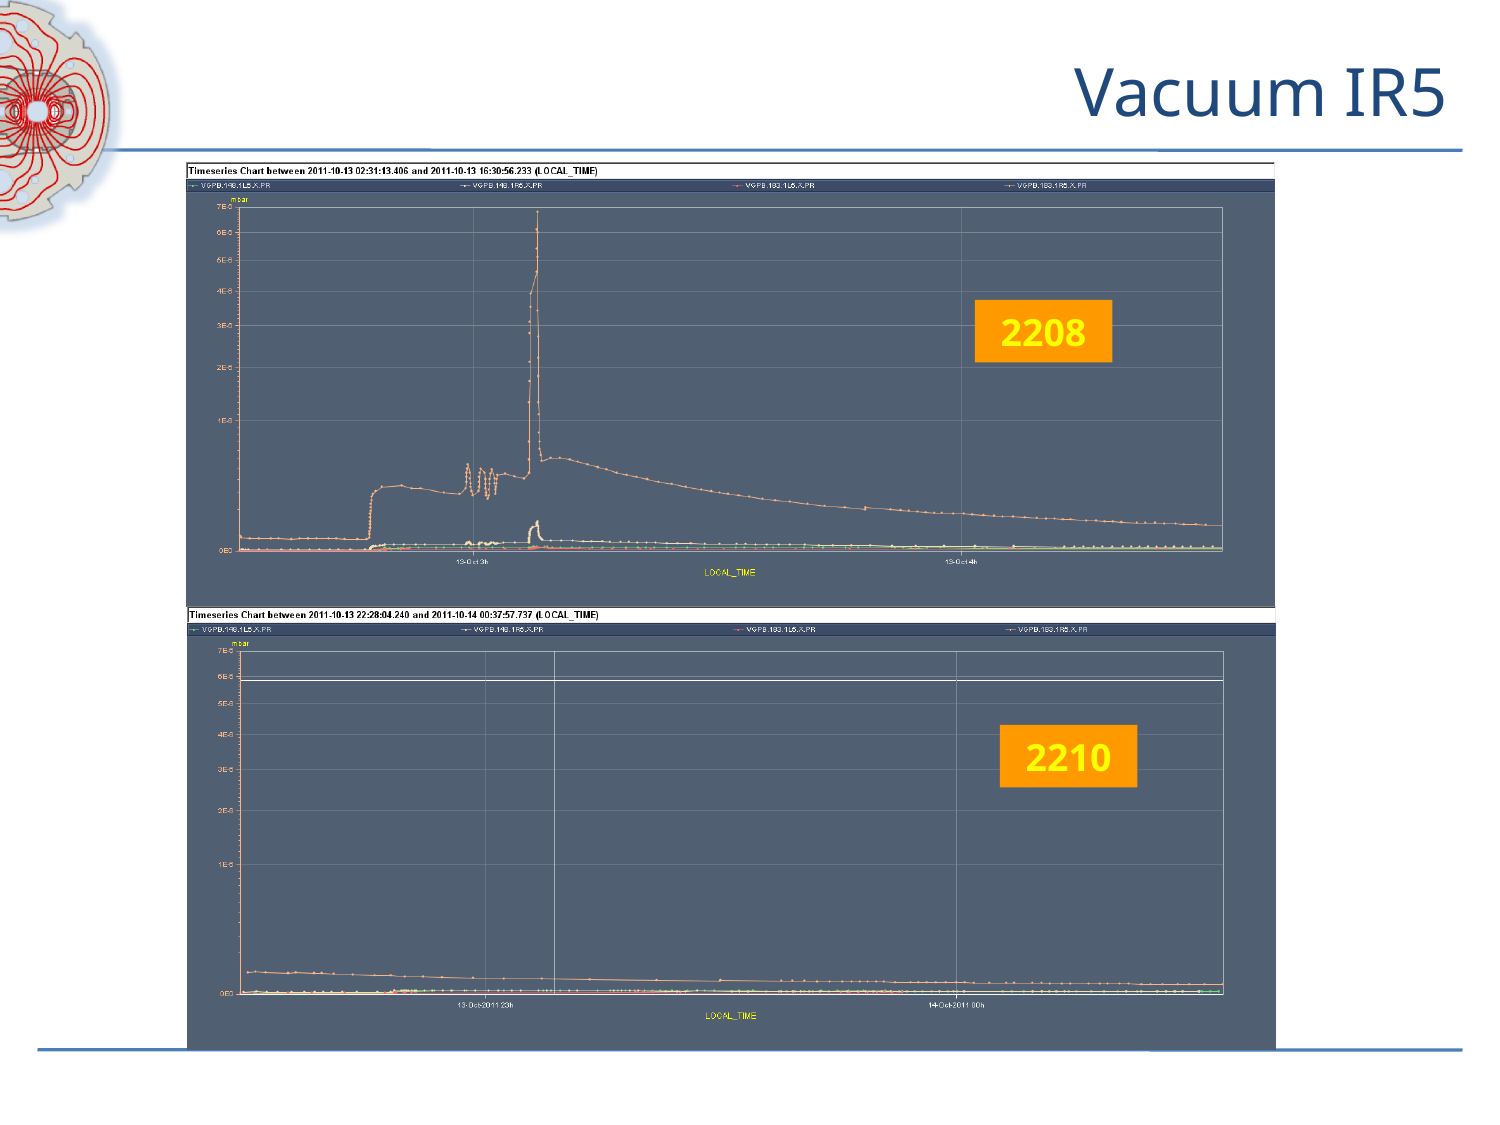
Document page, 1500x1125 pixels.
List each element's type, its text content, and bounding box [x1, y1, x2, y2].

picture [0, 2, 109, 220]
picture [186, 162, 1277, 1051]
title Vacuum IR5 [262, 24, 1463, 156]
